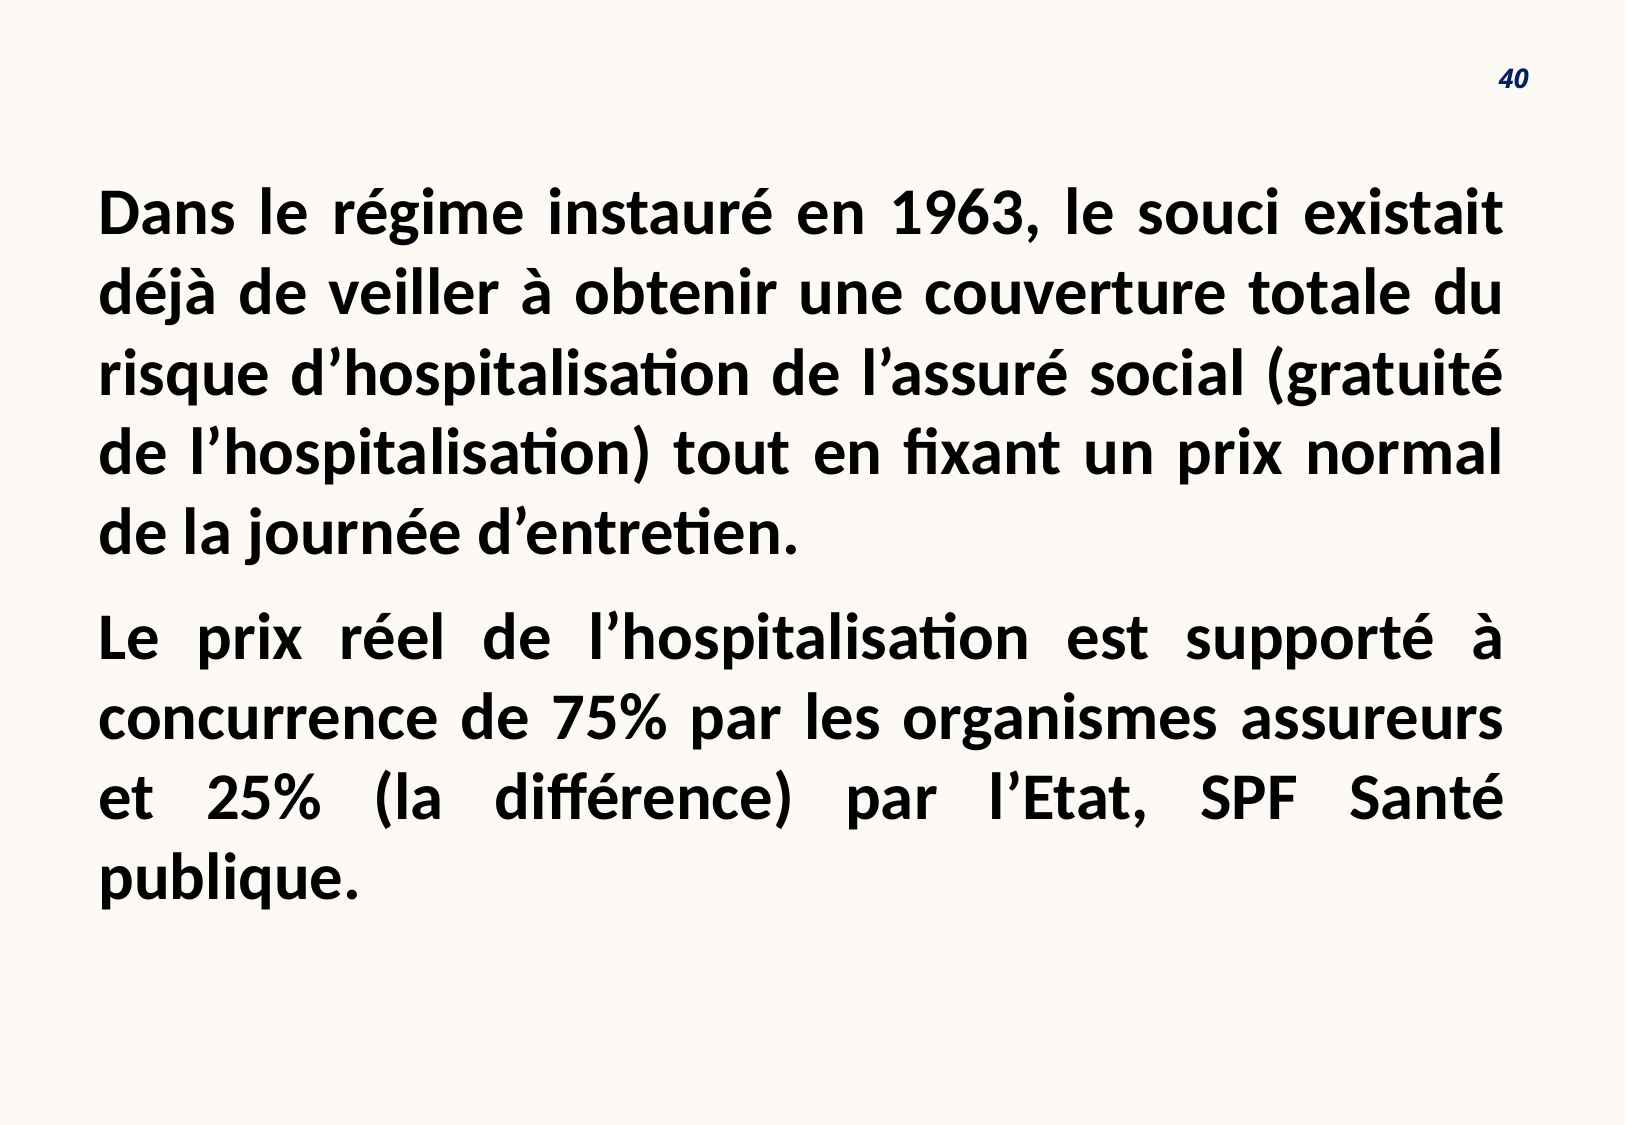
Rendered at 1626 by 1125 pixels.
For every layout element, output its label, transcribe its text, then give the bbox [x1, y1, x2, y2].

slide_number 40 [1401, 54, 1544, 132]
list Dans le régime instauré en 1963, le souci existait déjà de veiller à obtenir une couverture totale du risque d’hospitalisation de l’assuré social (gratuité de l’hospitalisation) tout en fixant un prix normal de la journée d’entretien. Le prix réel de l’hospitalisation est supporté à concurrence de 75% par les organismes assureurs et 25% (la différence) par l’Etat, SPF Santé publique. [9, 160, 1522, 1125]
